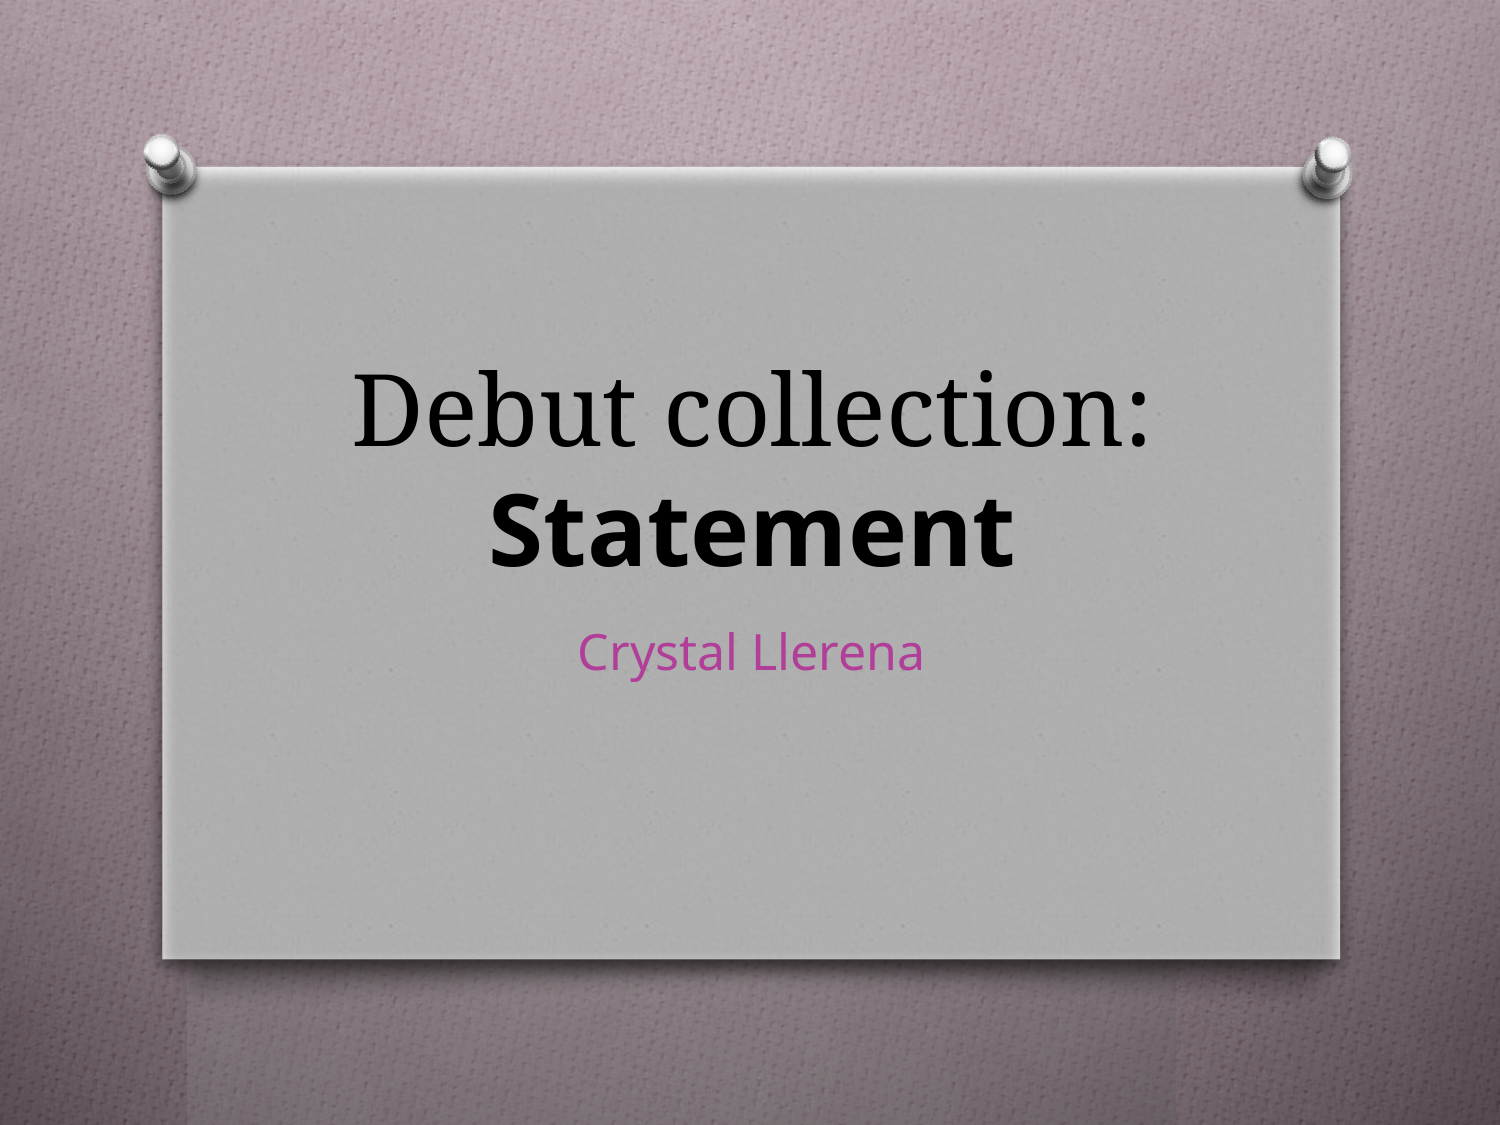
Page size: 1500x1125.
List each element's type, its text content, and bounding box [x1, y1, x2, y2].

picture [1274, 109, 1396, 230]
picture [112, 100, 235, 224]
title Debut collection: Statement [283, 294, 1223, 595]
subtitle Crystal Llerena [283, 612, 1221, 863]
